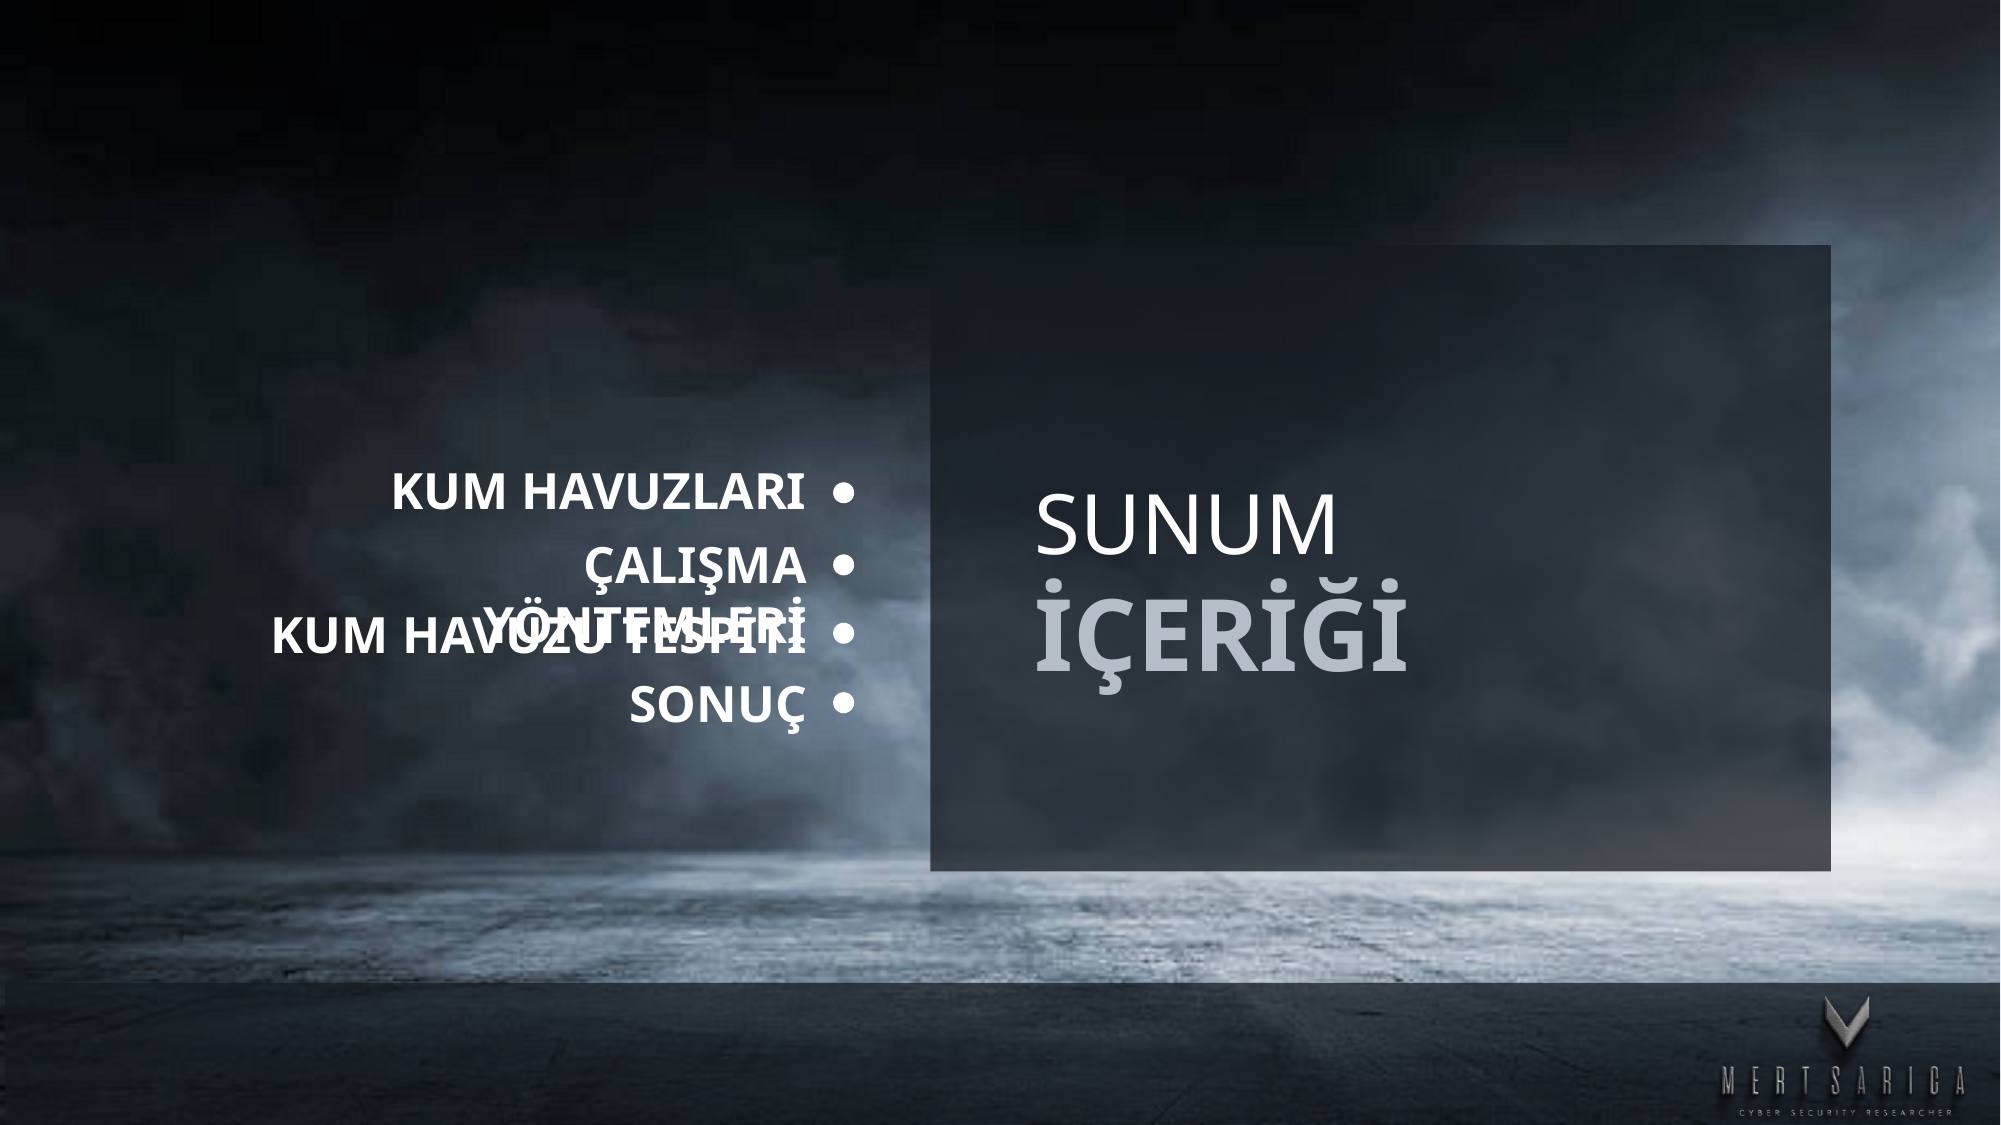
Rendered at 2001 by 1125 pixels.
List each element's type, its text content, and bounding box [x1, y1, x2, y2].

text_box ÇALIŞMA YÖNTEMLERİ [235, 526, 822, 595]
text_box [4, 982, 2000, 1125]
text_box [832, 691, 856, 715]
text_box [832, 553, 856, 577]
text_box [832, 621, 856, 645]
text_box KUM HAVUZLARI [363, 452, 822, 514]
picture [0, 0, 2001, 1125]
text_box SONUÇ [363, 664, 822, 726]
text_box KUM HAVUZU TESPİTİ [216, 595, 822, 680]
text_box [832, 481, 856, 505]
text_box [930, 244, 1831, 872]
